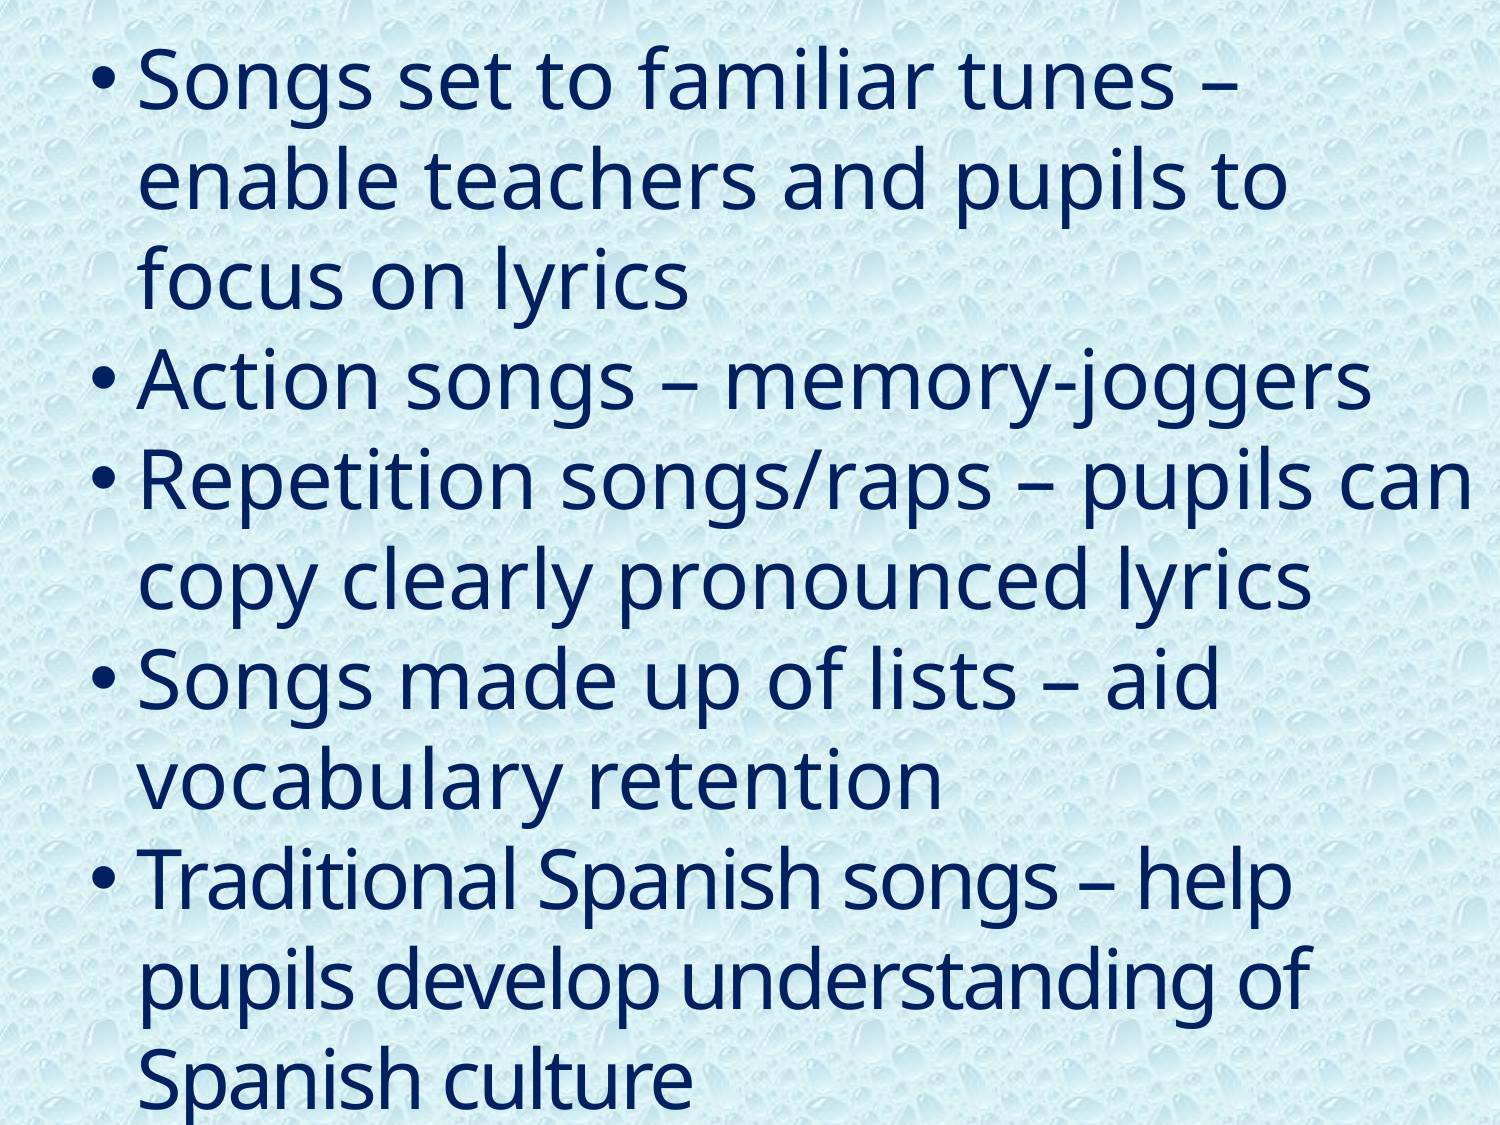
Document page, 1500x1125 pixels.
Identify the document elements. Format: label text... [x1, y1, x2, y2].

text_box Songs set to familiar tunes – enable teachers and pupils to focus on lyrics Action songs – memory-joggers Repetition songs/raps – pupils can copy clearly pronounced lyrics Songs made up of lists – aid vocabulary retention Traditional Spanish songs – help pupils develop understanding of Spanish culture Seasonal songs – Christmas, harvest festival etc [0, 19, 1500, 1125]
